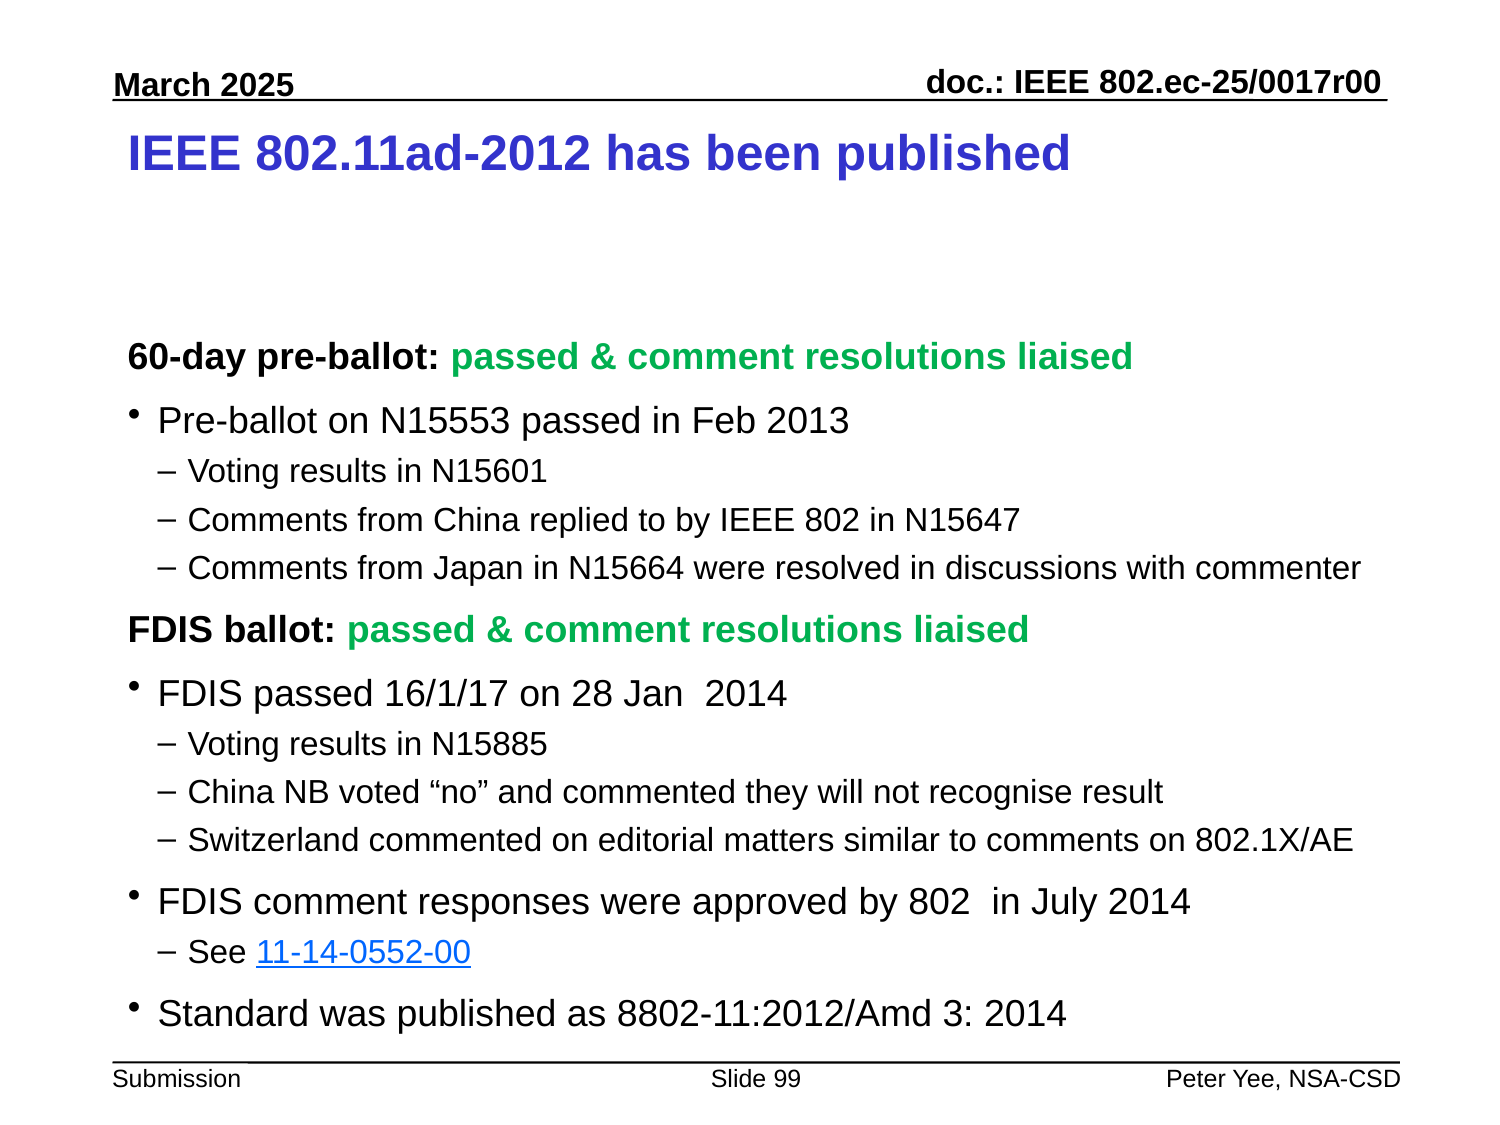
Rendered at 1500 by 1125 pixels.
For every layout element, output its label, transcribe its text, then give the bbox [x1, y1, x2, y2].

footer Peter Yee, NSA-CSD [1164, 1061, 1402, 1093]
slide_number Slide 99 [709, 1061, 803, 1093]
title IEEE 802.11ad-2012 has been published [112, 112, 1500, 288]
list 60-day pre-ballot: passed & comment resolutions liaised Pre-ballot on N15553 passed in Feb 2013 Voting results in N15601 Comments from China replied to by IEEE 802 in N15647 Comments from Japan in N15664 were resolved in discussions with commenter FDIS ballot: passed & comment resolutions liaised FDIS passed 16/1/17 on 28 Jan 2014 Voting results in N15885 China NB voted “no” and commented they will not recognise result Switzerland commented on editorial matters similar to comments on 802.1X/AE FDIS comment responses were approved by 802 in July 2014 See 11-14-0552-00 Standard was published as 8802-11:2012/Amd 3: 2014 [112, 324, 1388, 1000]
